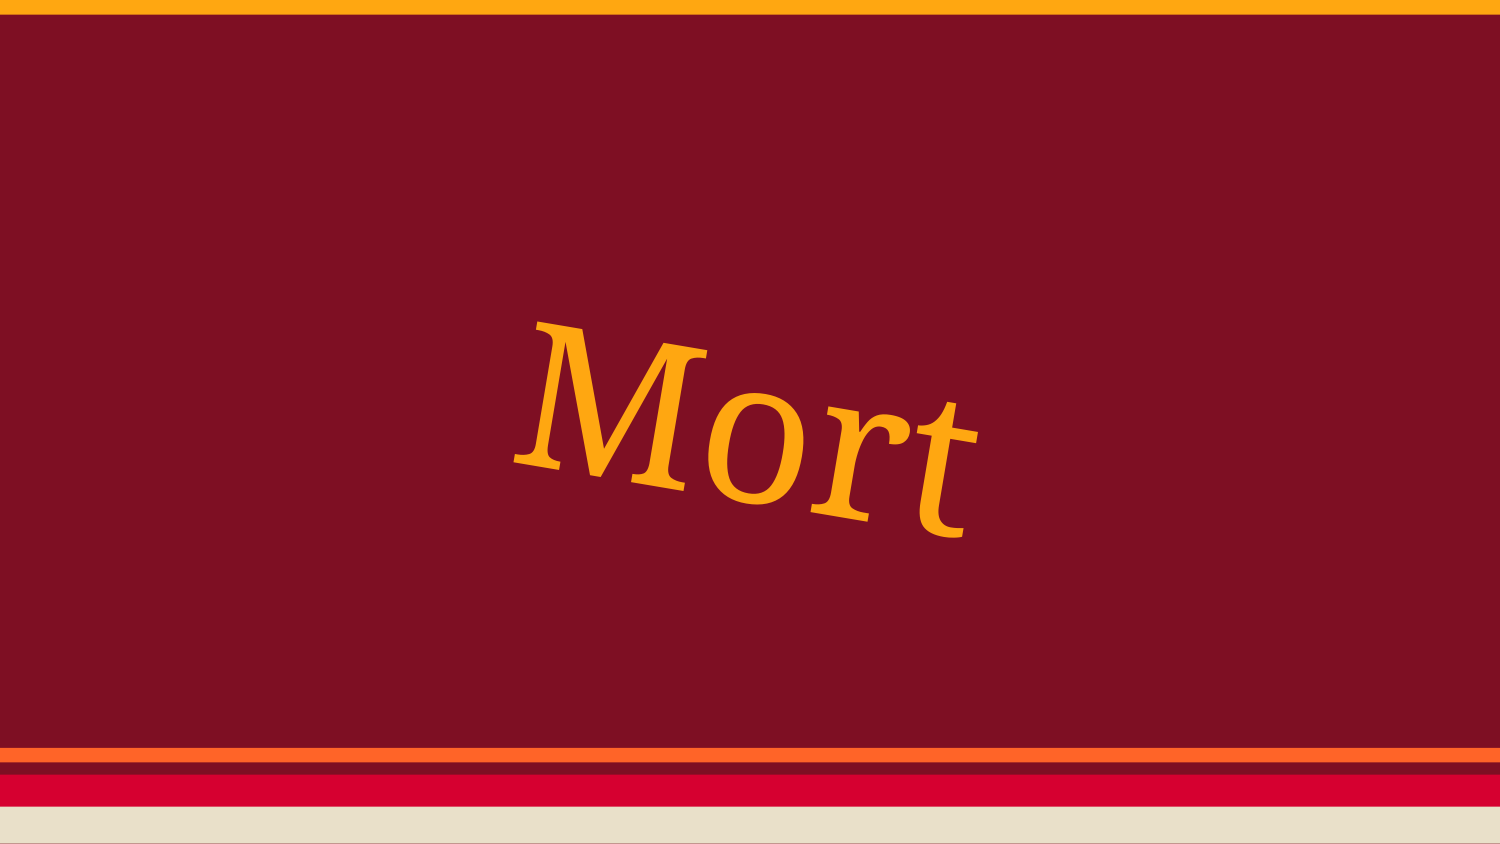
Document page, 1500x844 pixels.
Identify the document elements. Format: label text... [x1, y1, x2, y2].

title Mort [169, 257, 1331, 586]
